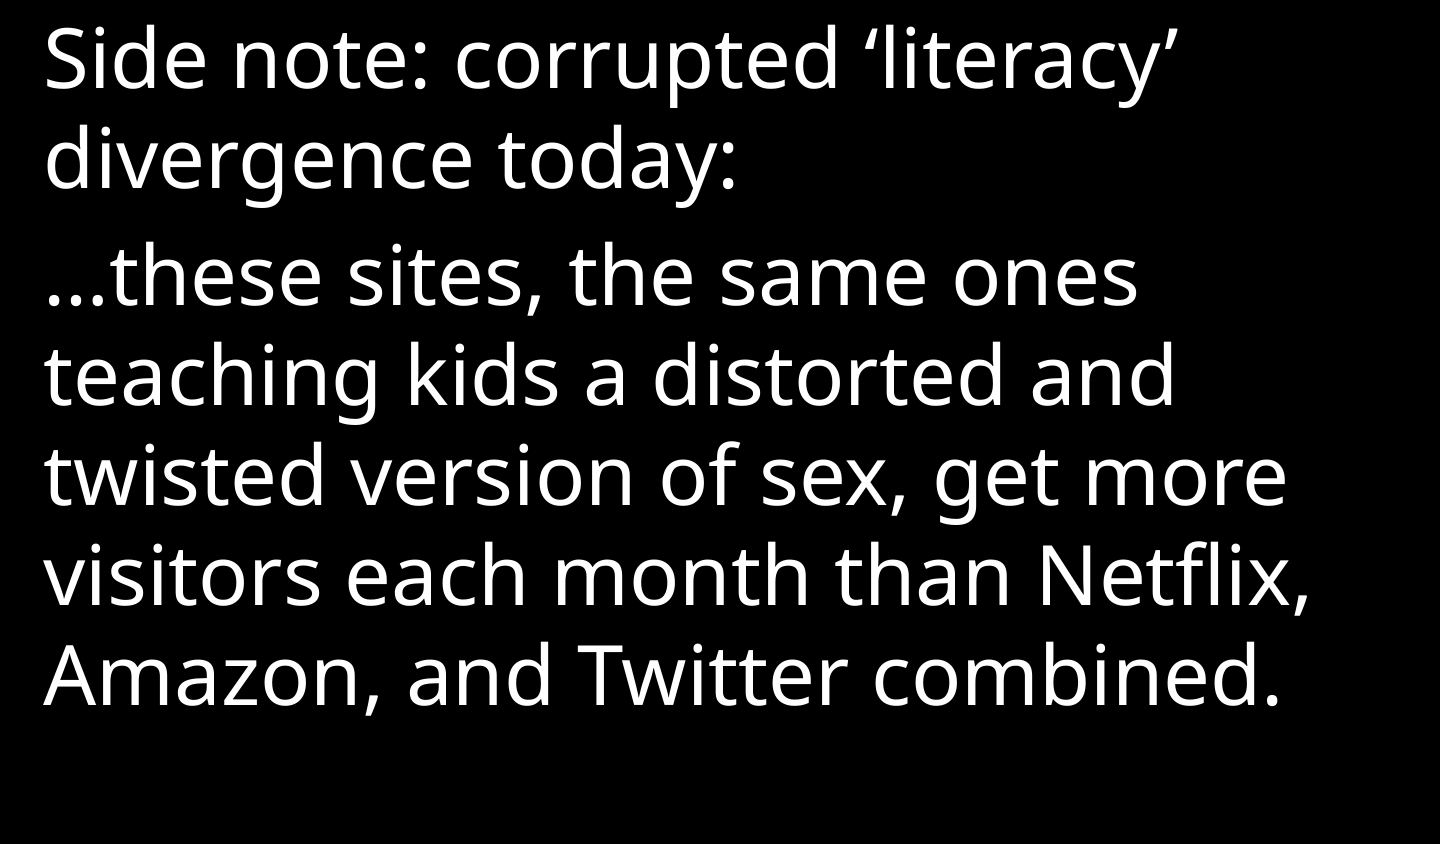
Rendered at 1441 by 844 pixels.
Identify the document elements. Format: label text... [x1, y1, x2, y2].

subtitle Side note: corrupted ‘literacy’ divergence today: …these sites, the same ones teaching kids a distorted and twisted version of sex, get more visitors each month than Netflix, Amazon, and Twitter combined. [32, 0, 1408, 844]
